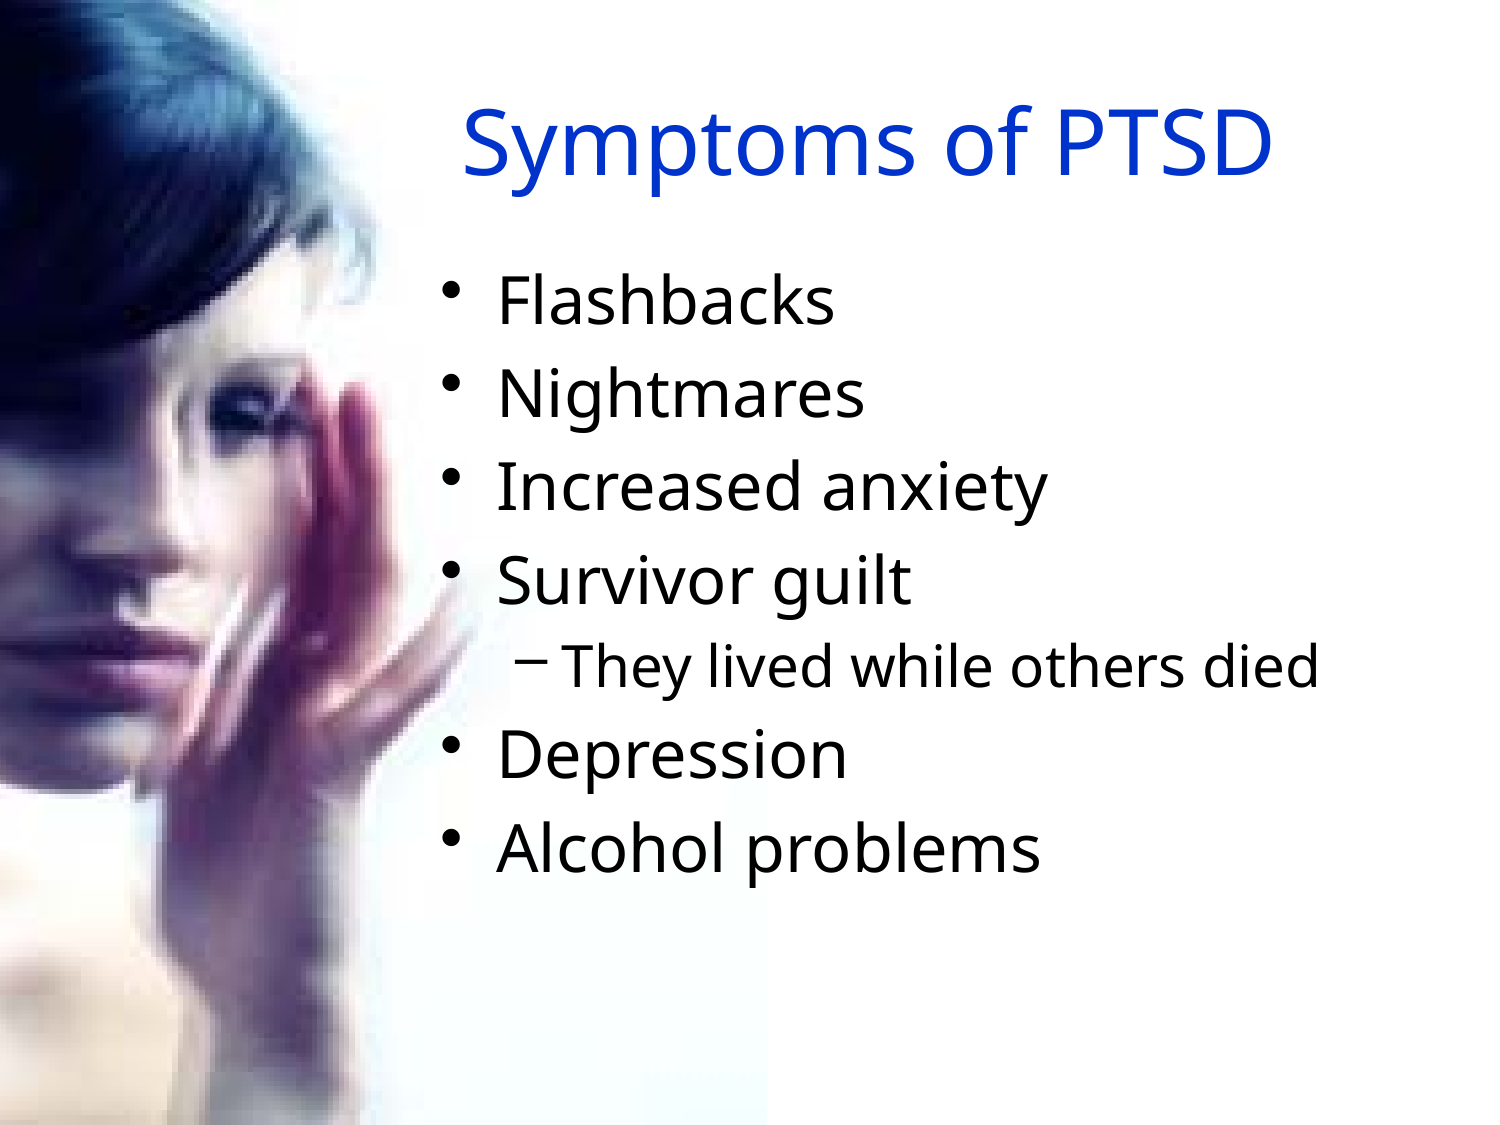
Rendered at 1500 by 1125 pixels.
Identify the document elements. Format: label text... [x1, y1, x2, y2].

picture [0, 0, 768, 1125]
title Symptoms of PTSD [337, 44, 1426, 233]
list Flashbacks Nightmares Increased anxiety Survivor guilt They lived while others died Depression Alcohol problems [424, 249, 1413, 993]
